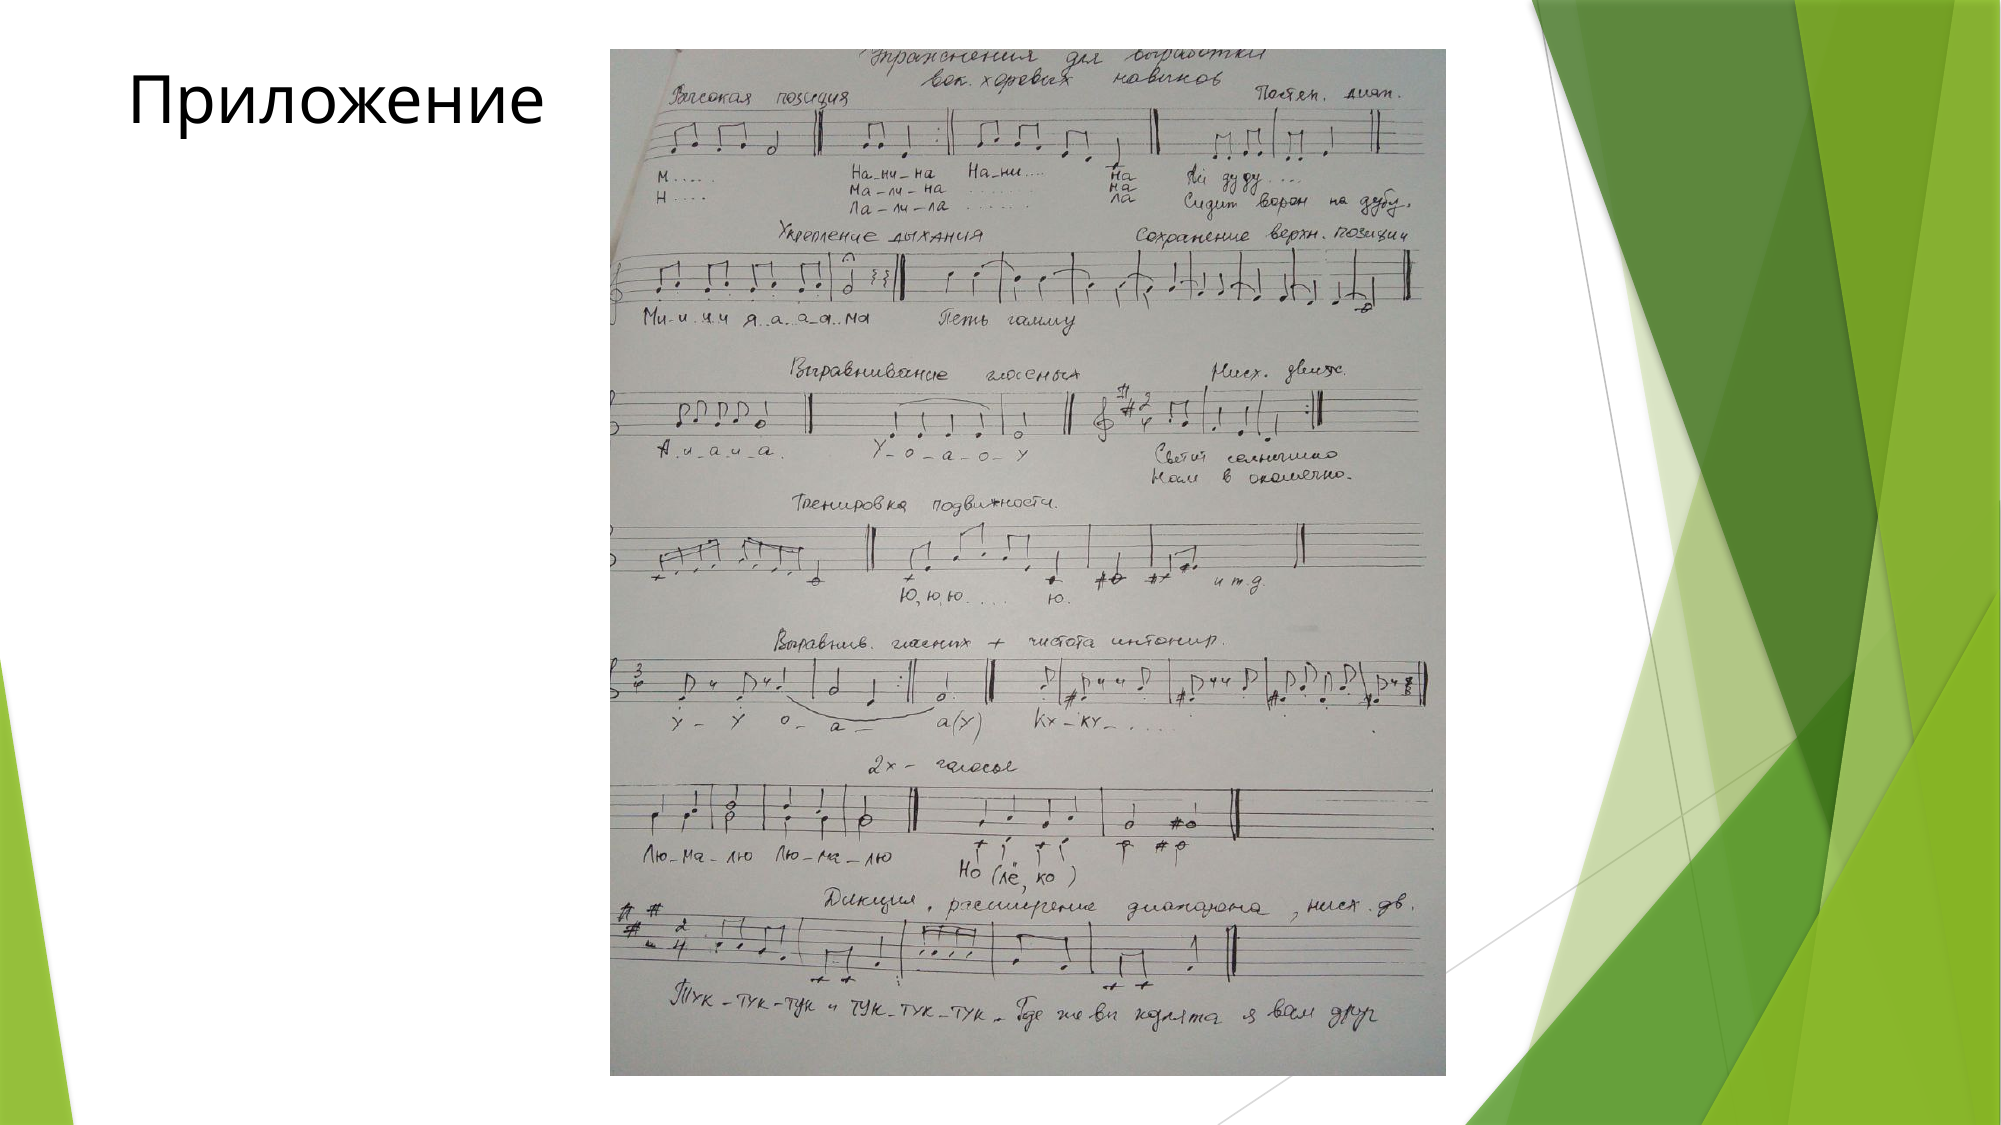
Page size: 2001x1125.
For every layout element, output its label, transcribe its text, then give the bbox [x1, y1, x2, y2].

title Приложение [112, 49, 609, 259]
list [610, 48, 1446, 1077]
